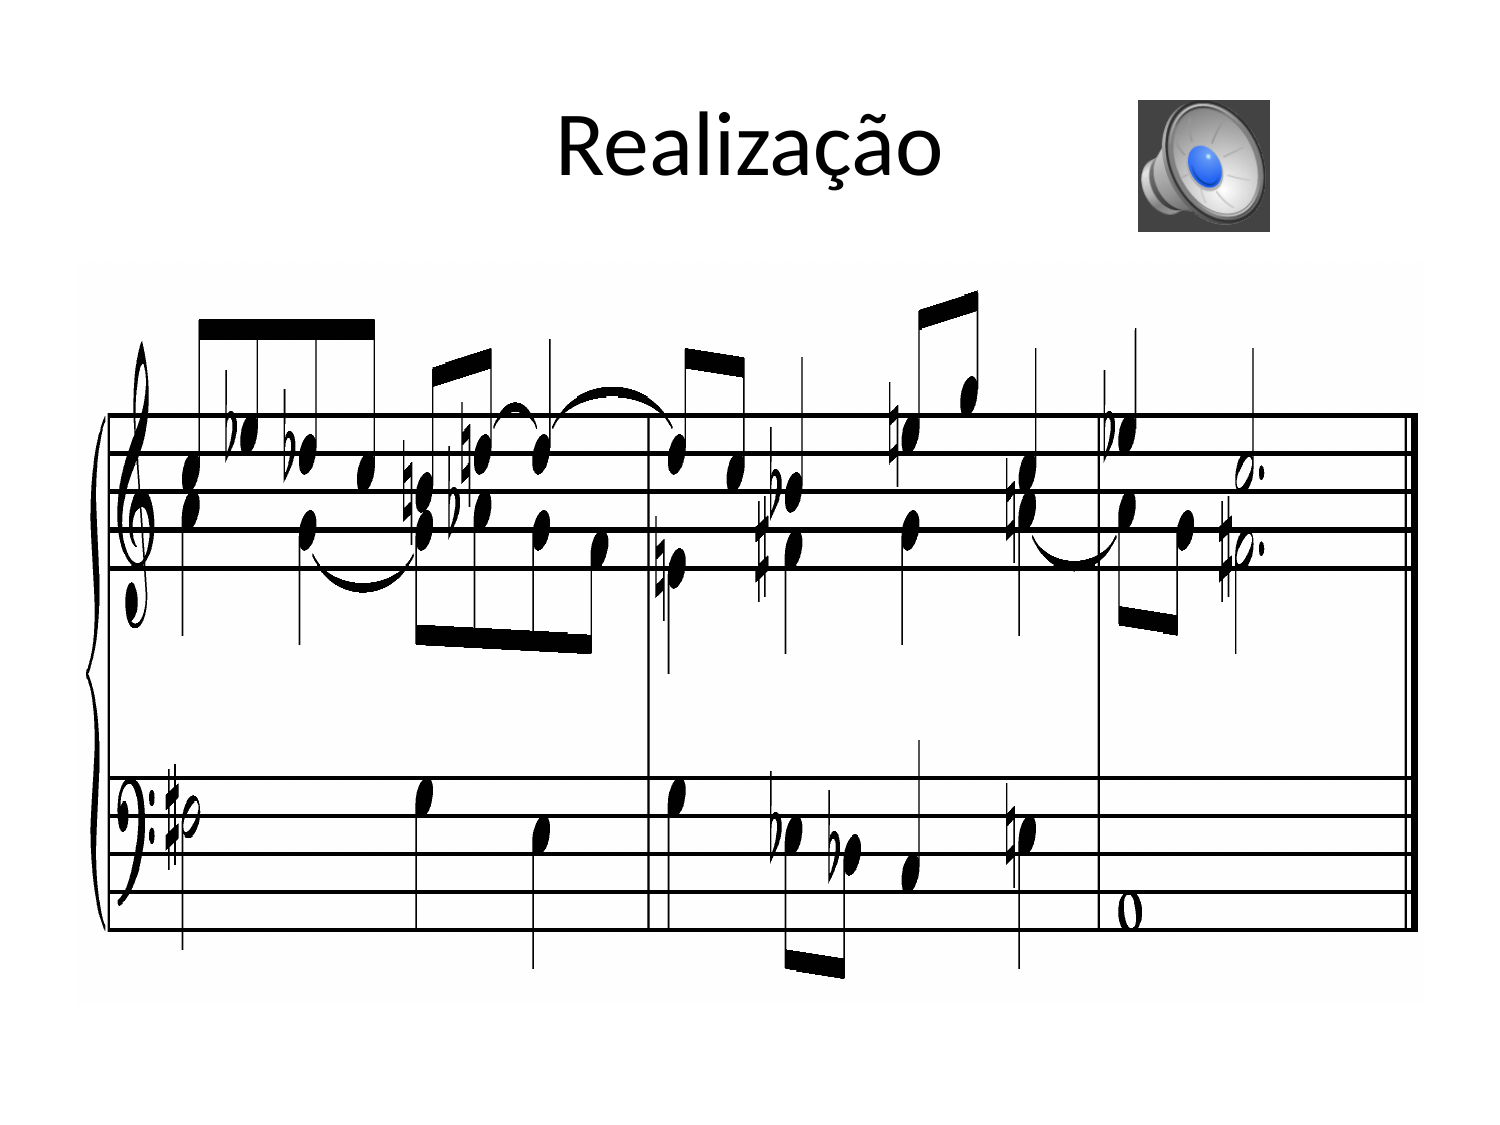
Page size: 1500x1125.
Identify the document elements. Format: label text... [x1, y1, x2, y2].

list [74, 262, 1426, 1006]
title Realização [75, 45, 1425, 233]
picture [1136, 98, 1271, 233]
